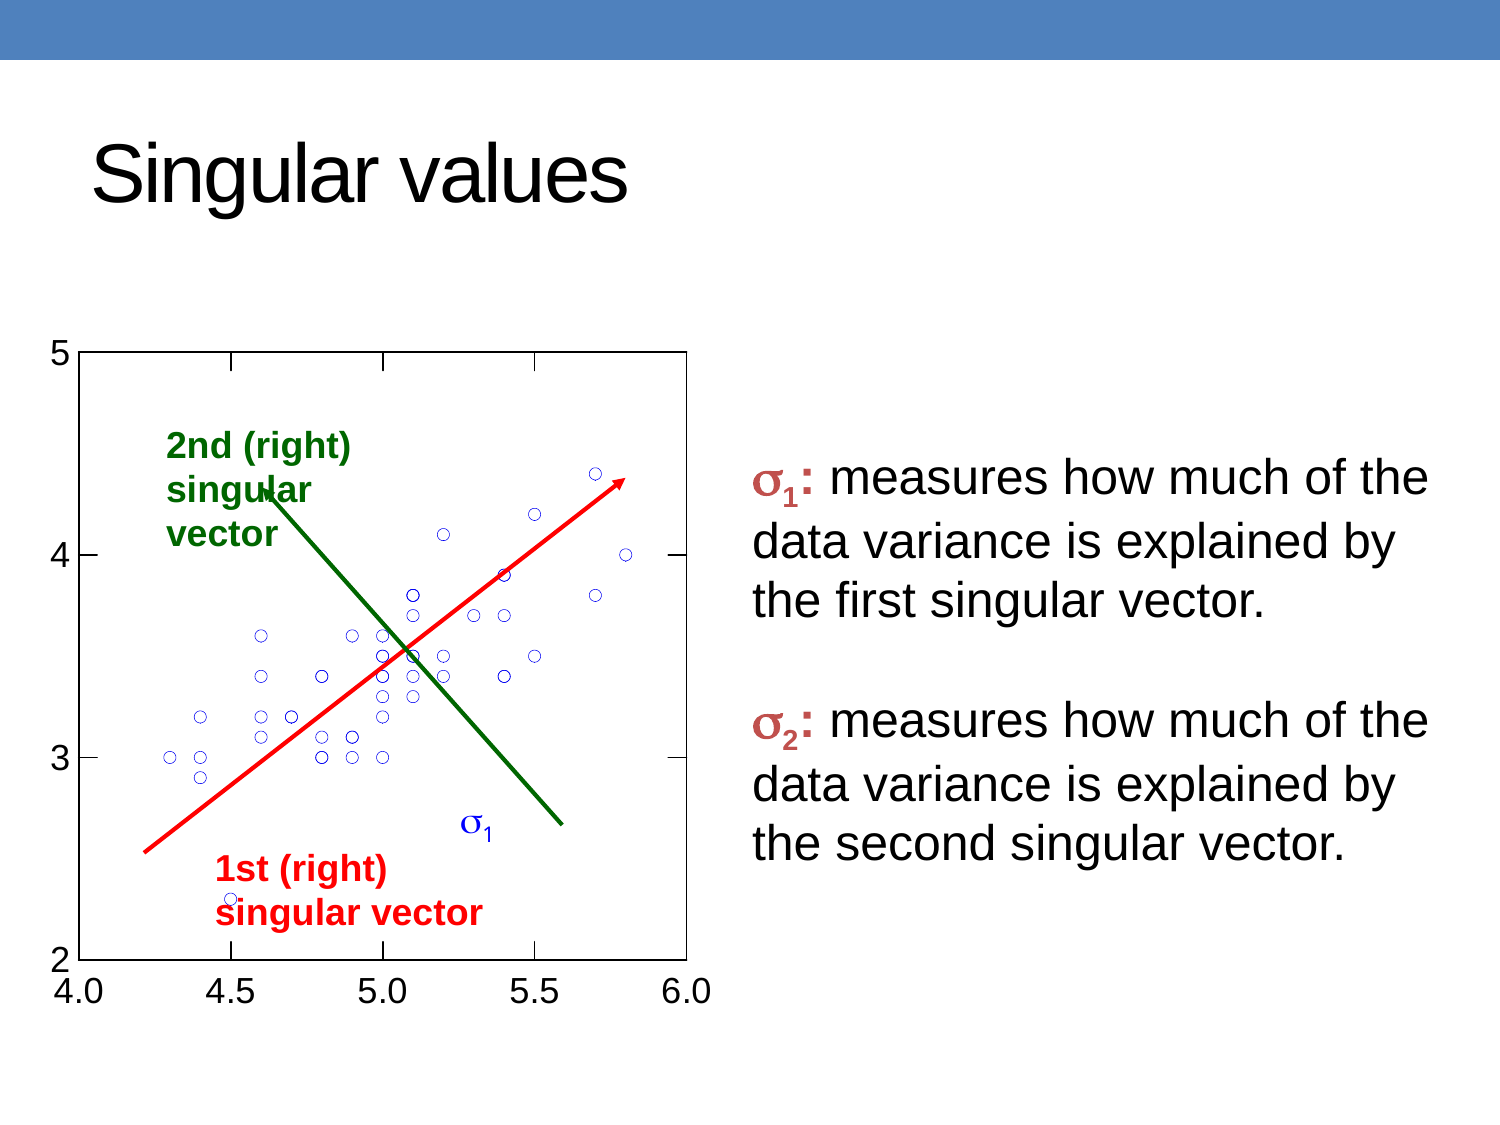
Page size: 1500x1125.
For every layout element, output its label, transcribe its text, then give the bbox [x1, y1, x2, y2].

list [25, 299, 718, 1051]
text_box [151, 415, 563, 826]
text_box 1: measures how much of the data variance is explained by the first singular vector. 2: measures how much of the data variance is explained by the second singular vector. [737, 437, 1457, 880]
title Singular values [75, 87, 1425, 250]
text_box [143, 477, 626, 944]
